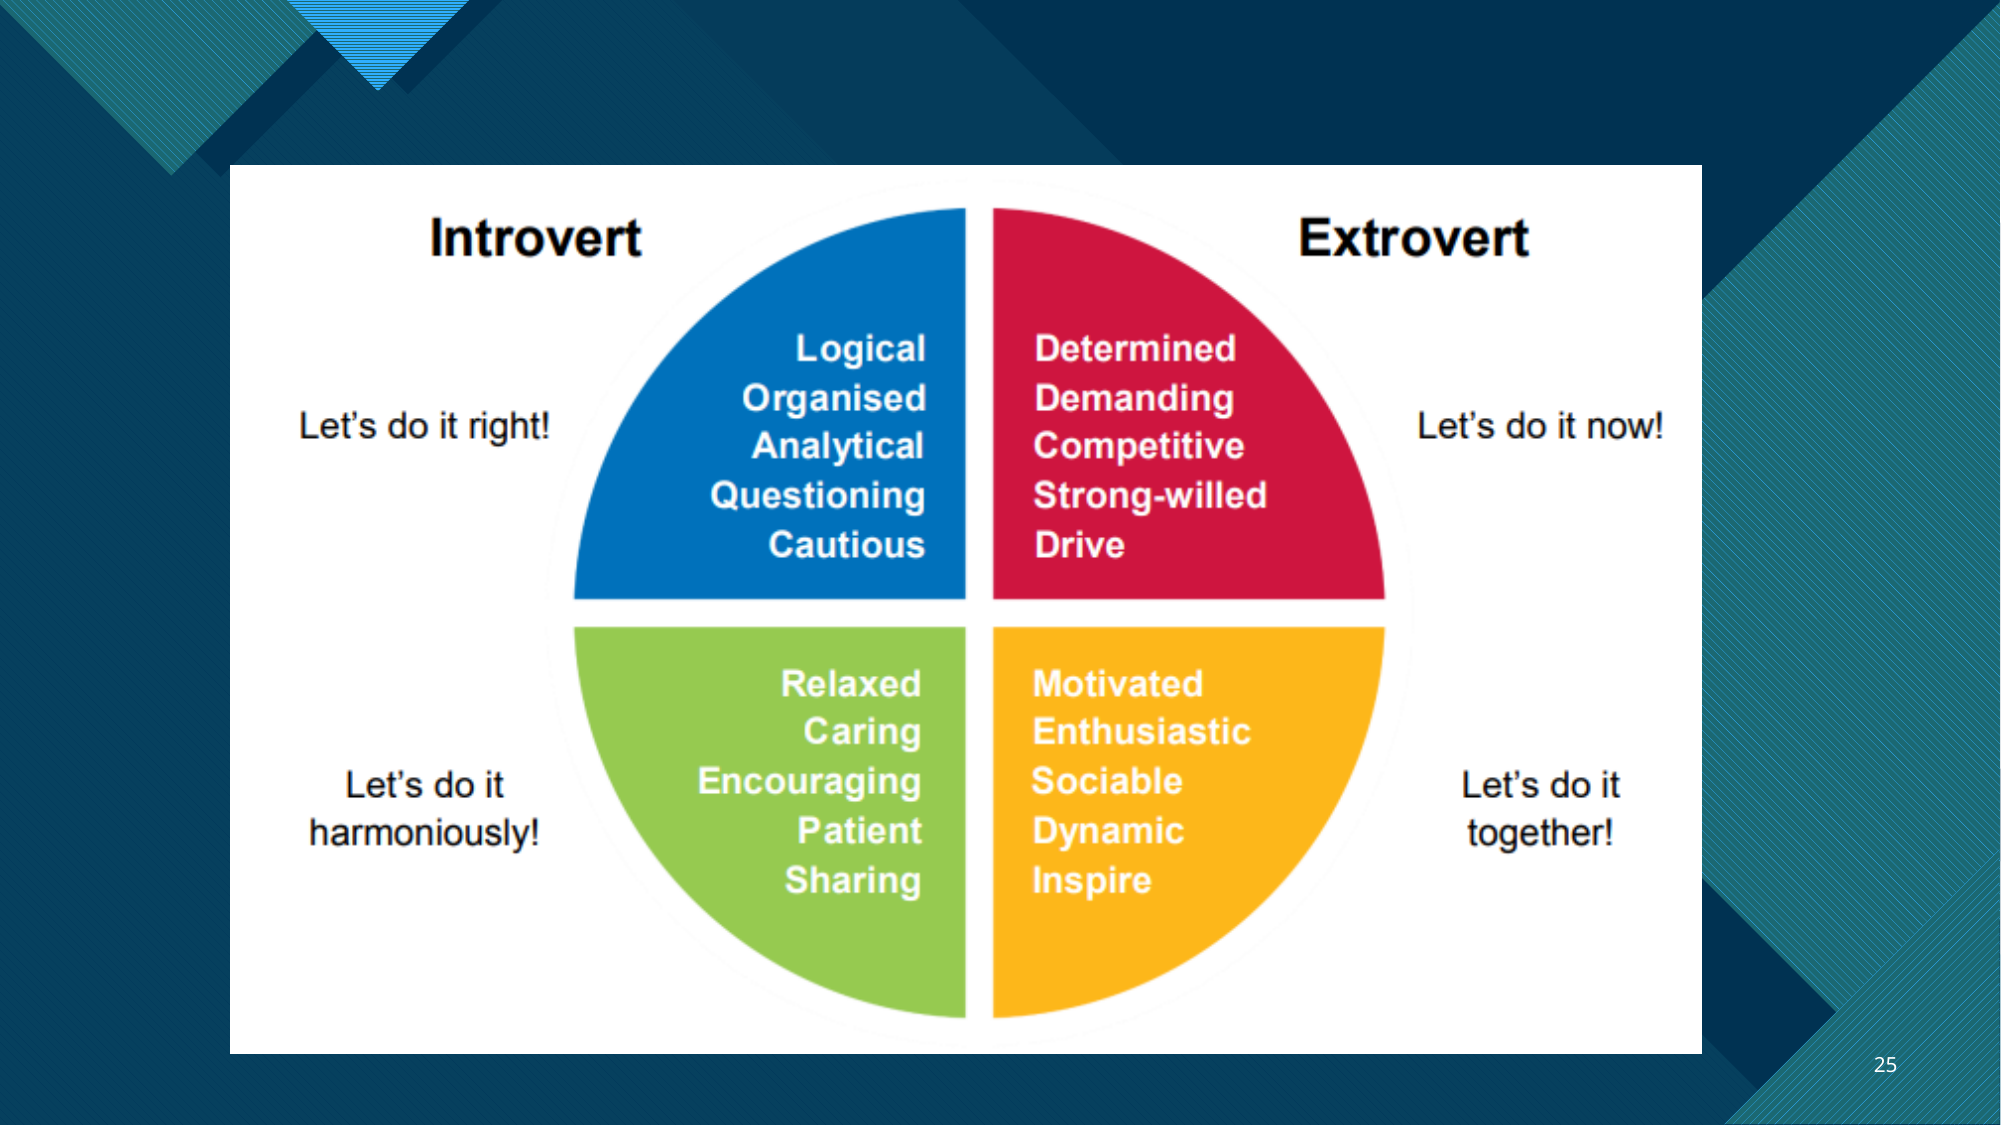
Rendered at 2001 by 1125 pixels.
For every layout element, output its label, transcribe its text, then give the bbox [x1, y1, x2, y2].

slide_number 19 [1702, 554, 2001, 1125]
slide_number 25 [1845, 1035, 1913, 1096]
picture [230, 165, 1702, 1053]
